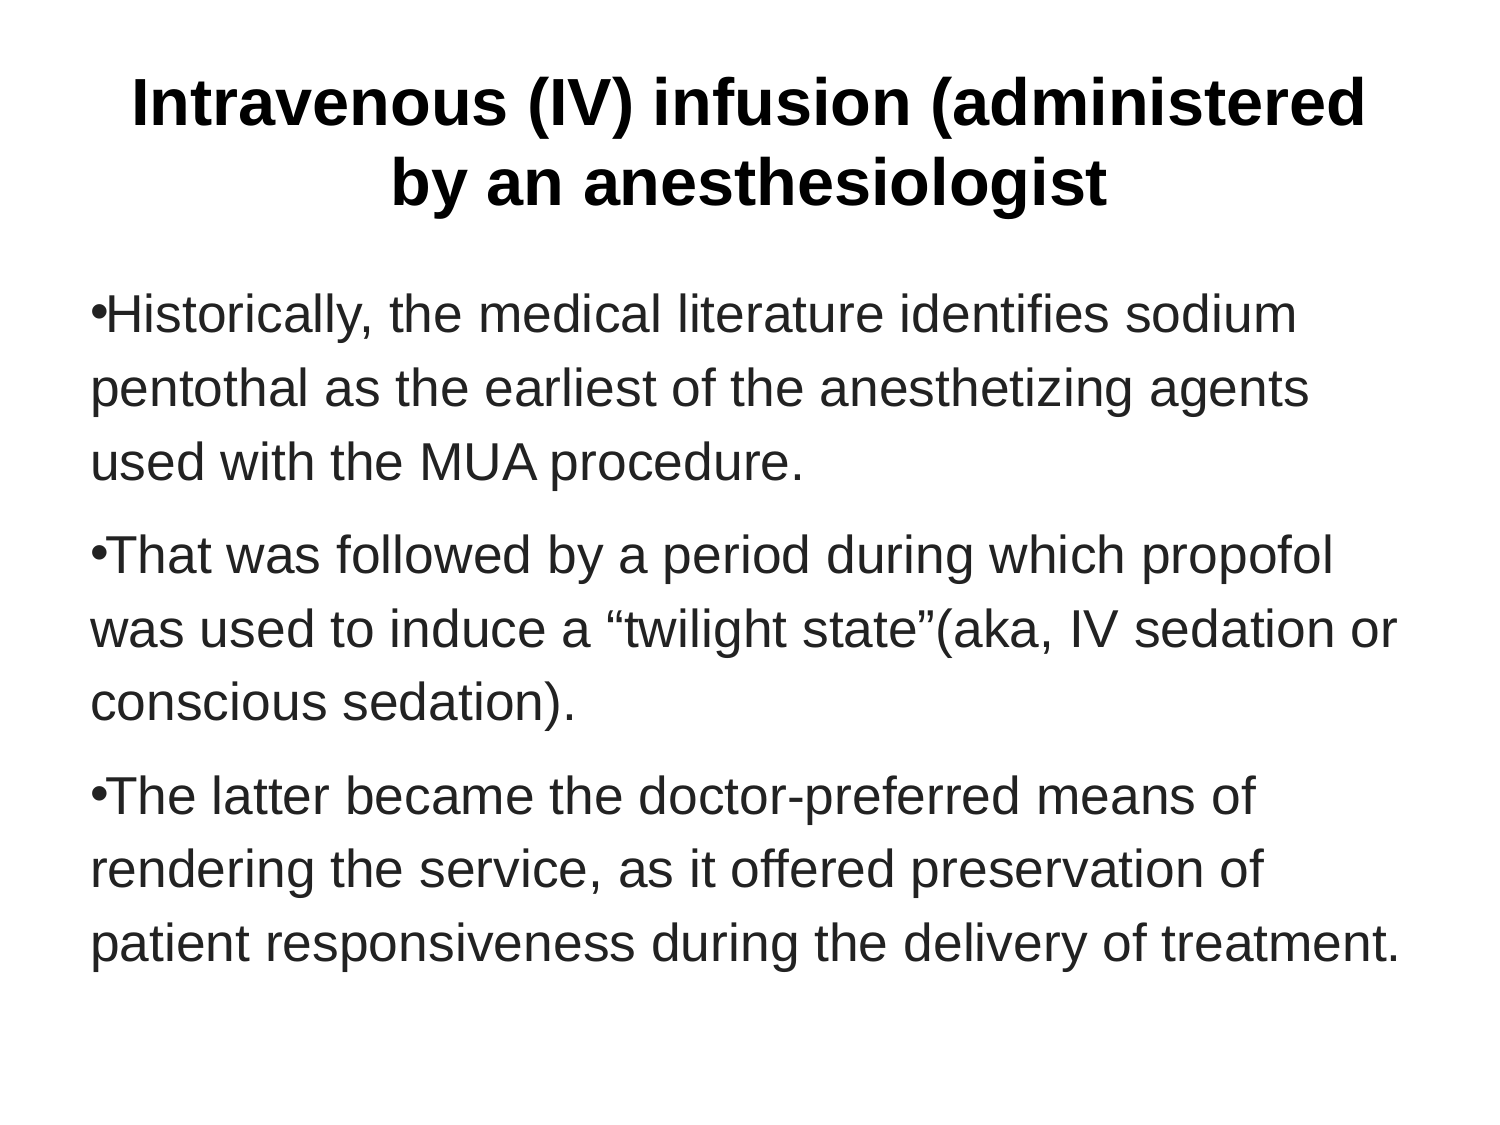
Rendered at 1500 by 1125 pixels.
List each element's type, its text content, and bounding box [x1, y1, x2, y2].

title Intravenous (IV) infusion (administered by an anesthesiologist [75, 45, 1425, 233]
list Historically, the medical literature identifies sodium pentothal as the earliest of the anesthetizing agents used with the MUA procedure. That was followed by a period during which propofol was used to induce a “twilight state”(aka, IV sedation or conscious sedation). The latter became the doctor-preferred means of rendering the service, as it offered preservation of patient responsiveness during the delivery of treatment. [75, 262, 1425, 1005]
